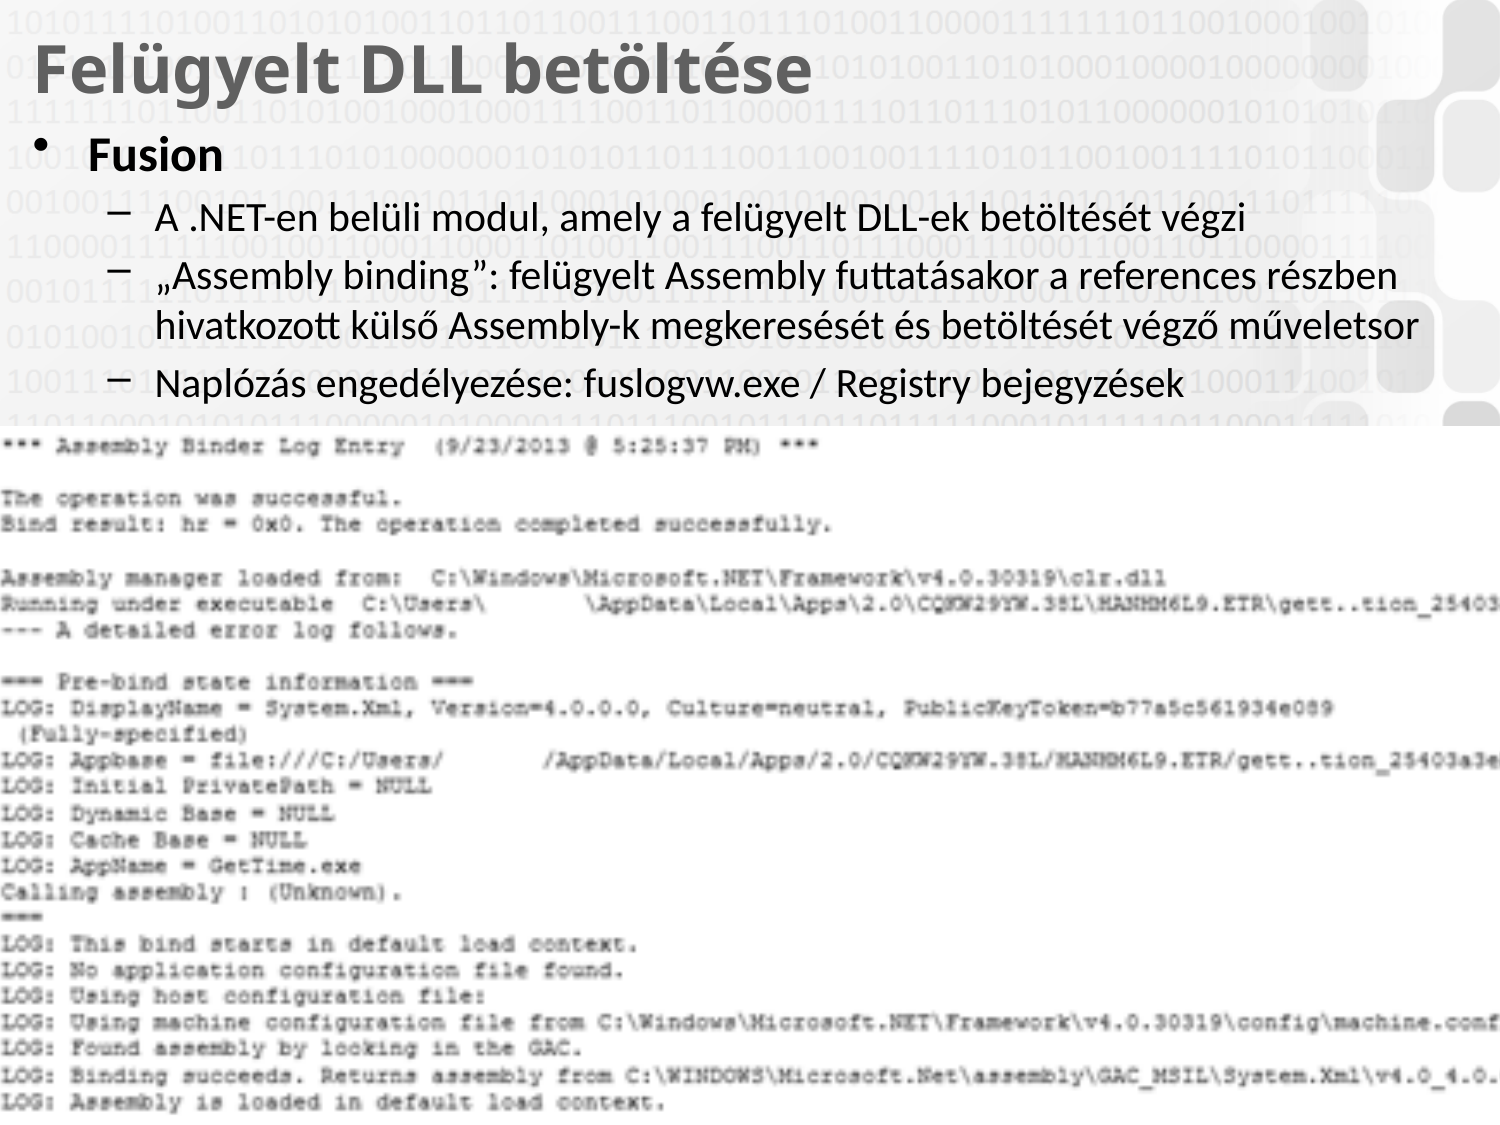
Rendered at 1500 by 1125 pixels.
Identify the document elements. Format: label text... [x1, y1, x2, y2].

picture [0, 0, 1500, 1125]
title Felügyelt DLL betöltése [17, 19, 1483, 113]
list Fusion A .NET-en belüli modul, amely a felügyelt DLL-ek betöltését végzi „Assembly binding”: felügyelt Assembly futtatásakor a references részben hivatkozott külső Assembly-k megkeresését és betöltését végző műveletsor Naplózás engedélyezése: fuslogvw.exe / Registry bejegyzések [17, 113, 1483, 425]
